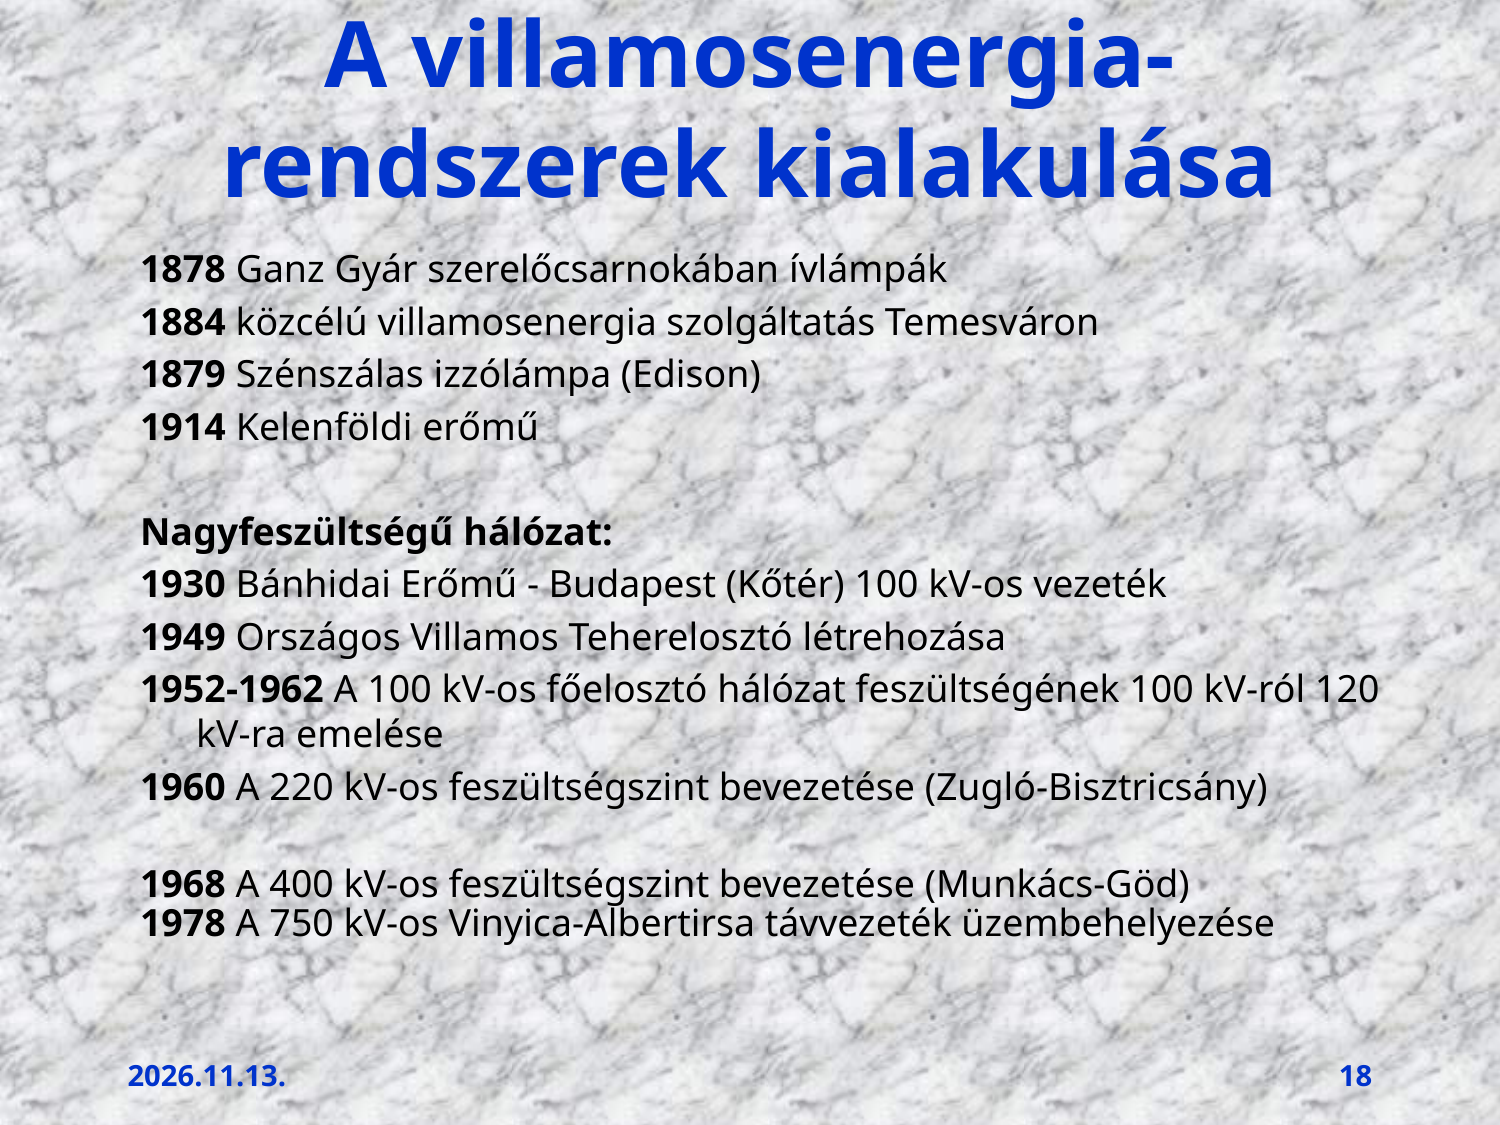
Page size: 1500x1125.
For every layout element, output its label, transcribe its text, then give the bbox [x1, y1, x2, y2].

list 1878 Ganz Gyár szerelőcsarnokában ívlámpák 1884 közcélú villamosenergia szolgáltatás Temesváron 1879 Szénszálas izzólámpa (Edison) 1914 Kelenföldi erőmű Nagyfeszültségű hálózat: 1930 Bánhidai Erőmű - Budapest (Kőtér) 100 kV-os vezeték 1949 Országos Villamos Teherelosztó létrehozása 1952-1962 A 100 kV-os főelosztó hálózat feszültségének 100 kV-ról 120 kV-ra emelése 1960 A 220 kV-os feszültségszint bevezetése (Zugló-Bisztricsány) 1968 A 400 kV-os feszültségszint bevezetése (Munkács-Göd) 1978 A 750 kV-os Vinyica-Albertirsa távvezeték üzembehelyezése [124, 237, 1401, 1026]
picture [0, 0, 1500, 1125]
slide_number 18 [1074, 1049, 1388, 1125]
title A villamosenergia-rendszerek kialakulása [112, 12, 1388, 201]
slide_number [112, 1049, 426, 1125]
